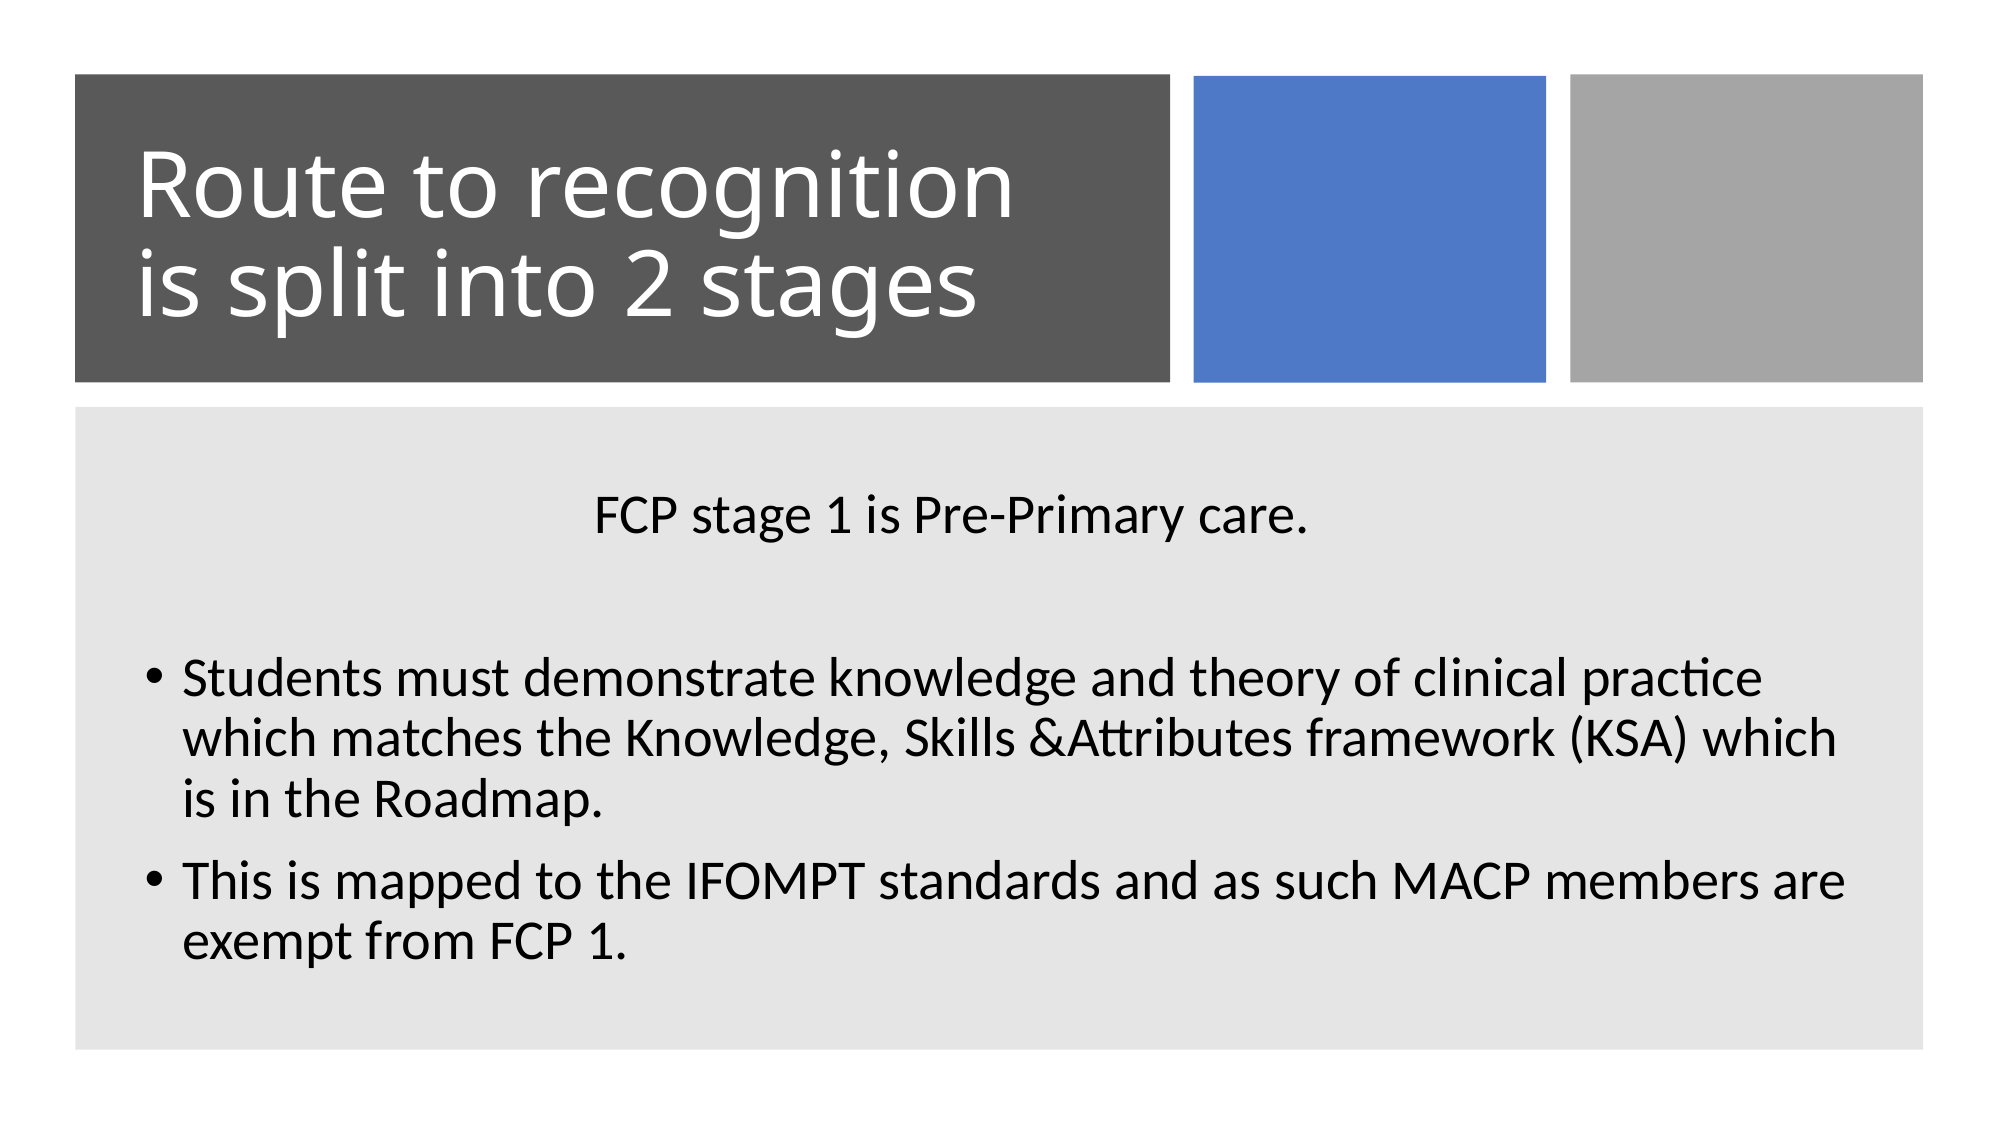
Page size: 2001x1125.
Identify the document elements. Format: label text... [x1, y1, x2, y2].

text_box [74, 73, 1171, 383]
list FCP stage 1 is Pre-Primary care. Students must demonstrate knowledge and theory of clinical practice which matches the Knowledge, Skills &Attributes framework (KSA) which is in the Roadmap. This is mapped to the IFOMPT standards and as such MACP members are exempt from FCP 1. [129, 459, 1868, 998]
text_box [1193, 75, 1547, 384]
text_box [74, 406, 1924, 1051]
text_box [1569, 73, 1924, 383]
title Route to recognition is split into 2 stages [120, 120, 1119, 354]
